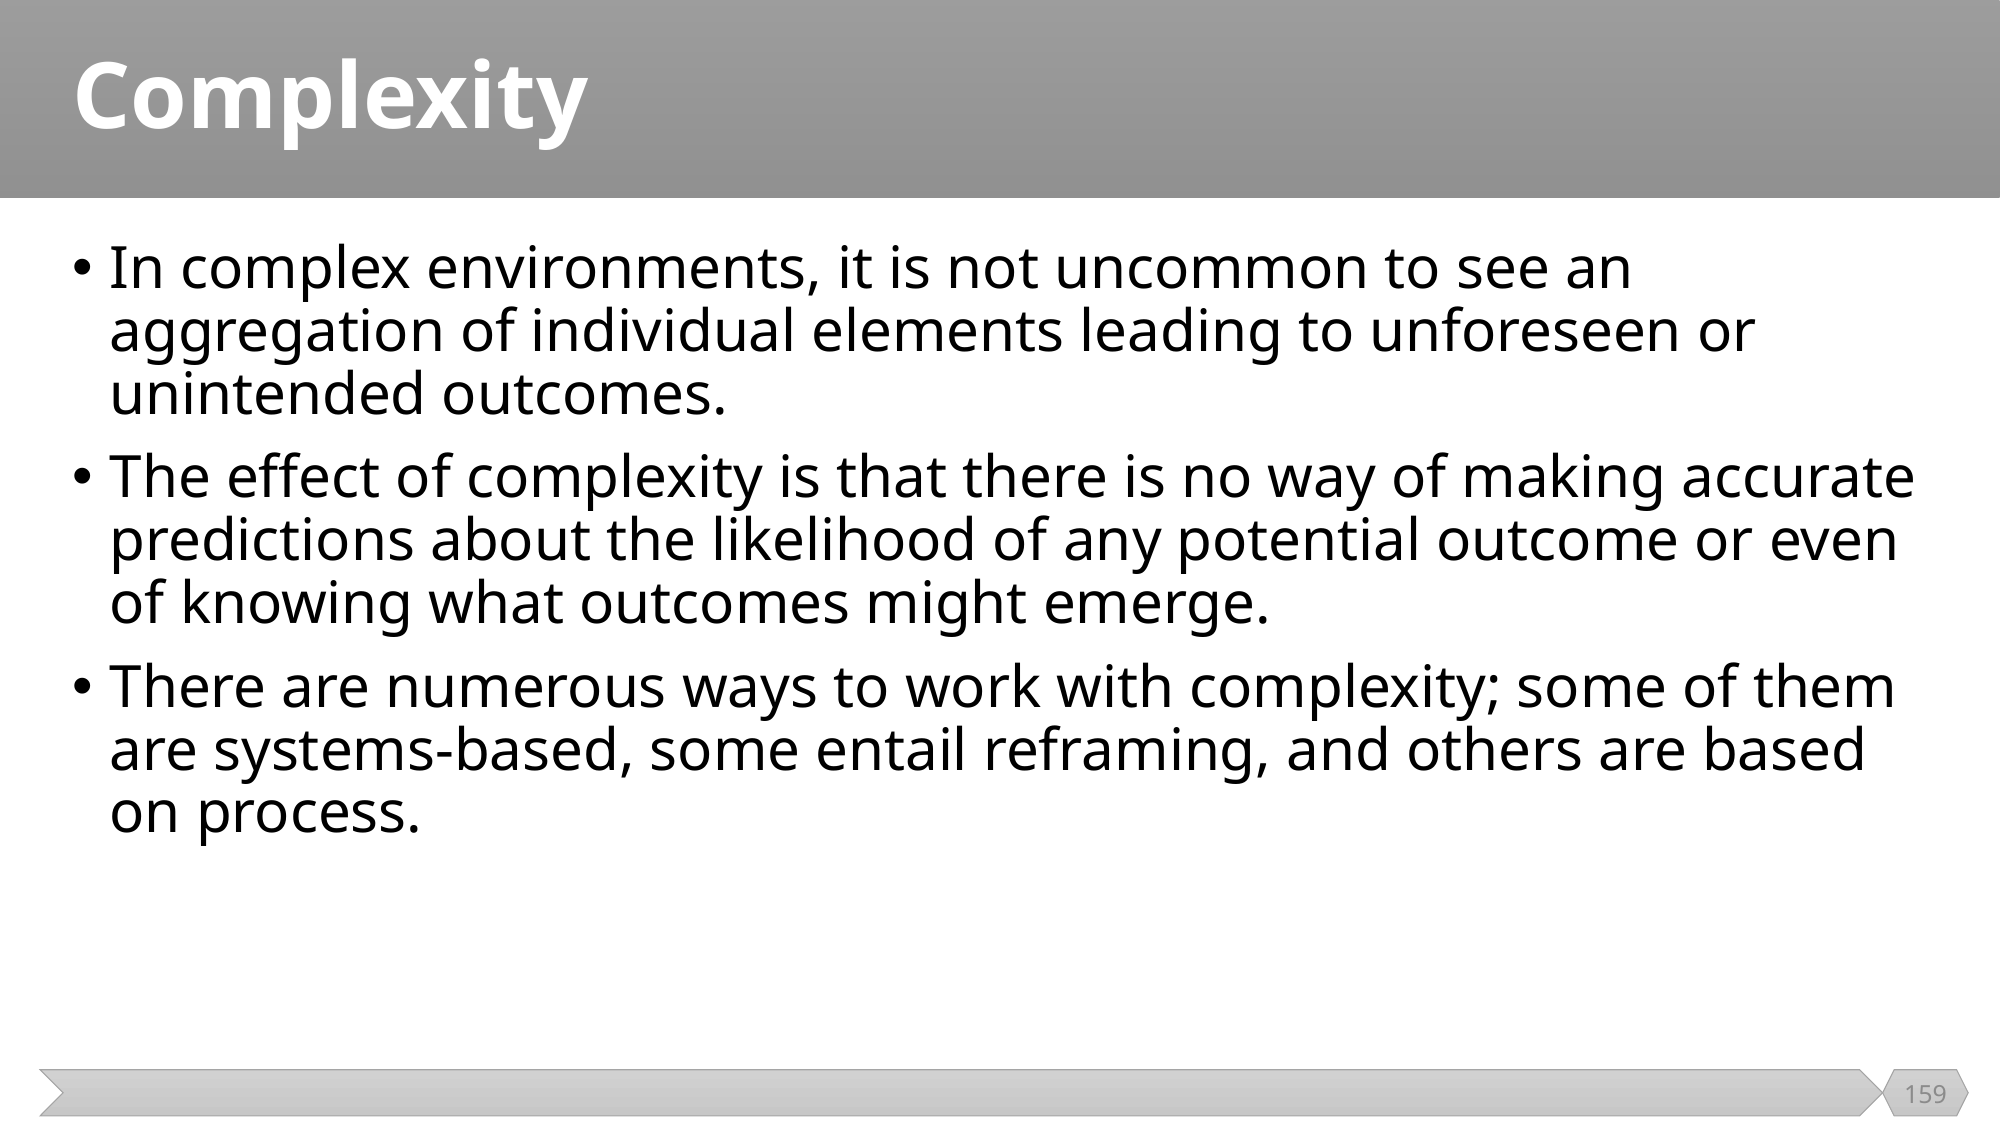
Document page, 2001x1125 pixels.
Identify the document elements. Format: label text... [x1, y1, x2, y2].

title Complexity [56, 0, 1969, 199]
list In complex environments, it is not uncommon to see an aggregation of individual elements leading to unforeseen or unintended outcomes. The effect of complexity is that there is no way of making accurate predictions about the likelihood of any potential outcome or even of knowing what outcomes might emerge. There are numerous ways to work with complexity; some of them are systems-based, some entail reframing, and others are based on process. [56, 230, 1969, 1010]
slide_number 159 [1882, 1065, 1969, 1125]
